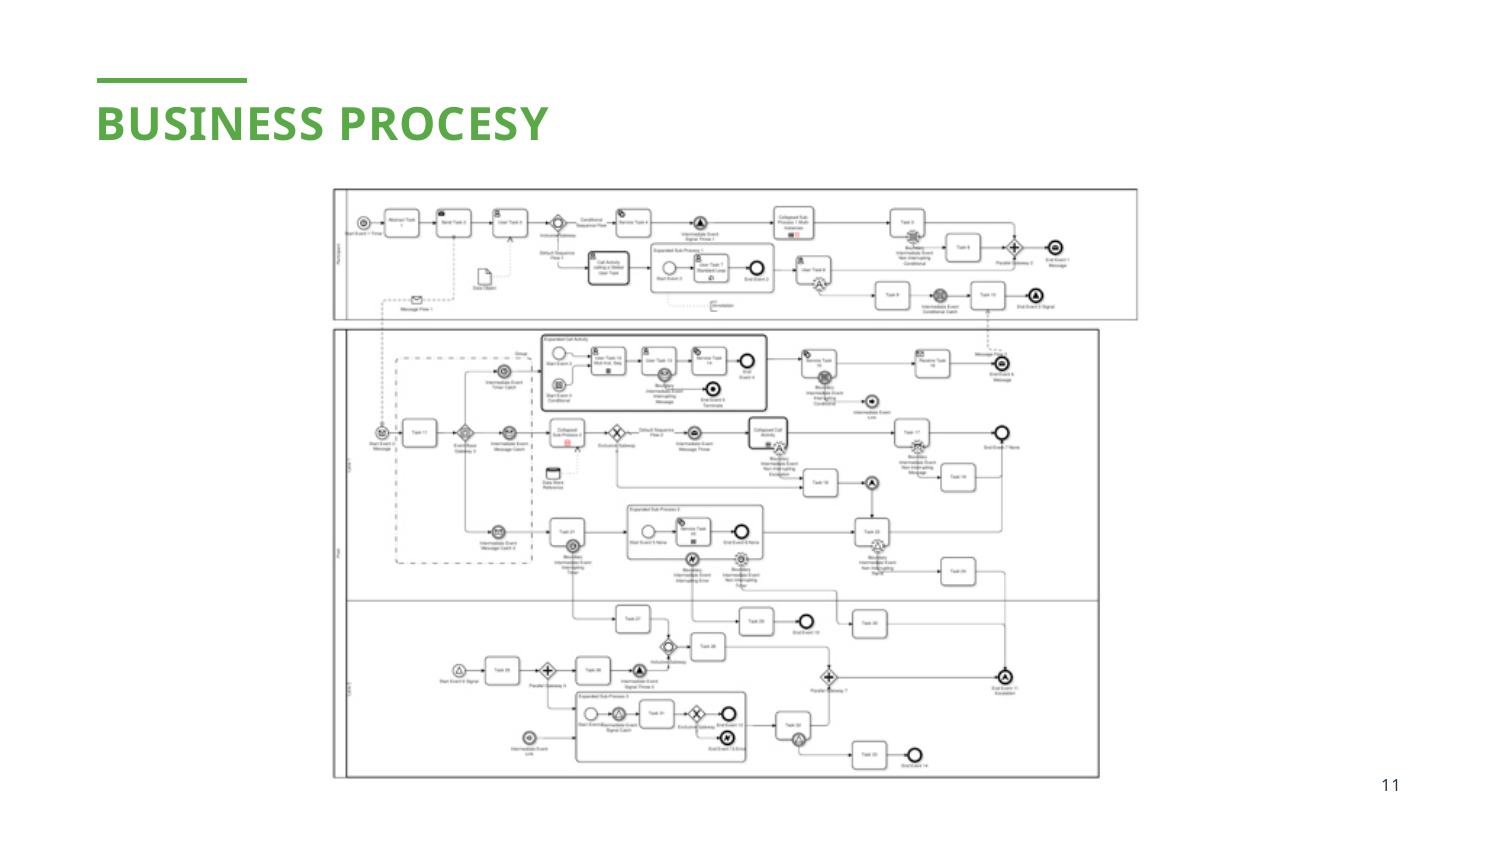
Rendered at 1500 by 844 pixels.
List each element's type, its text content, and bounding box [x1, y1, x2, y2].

picture [327, 183, 1145, 786]
list Business procesy [95, 94, 1401, 158]
